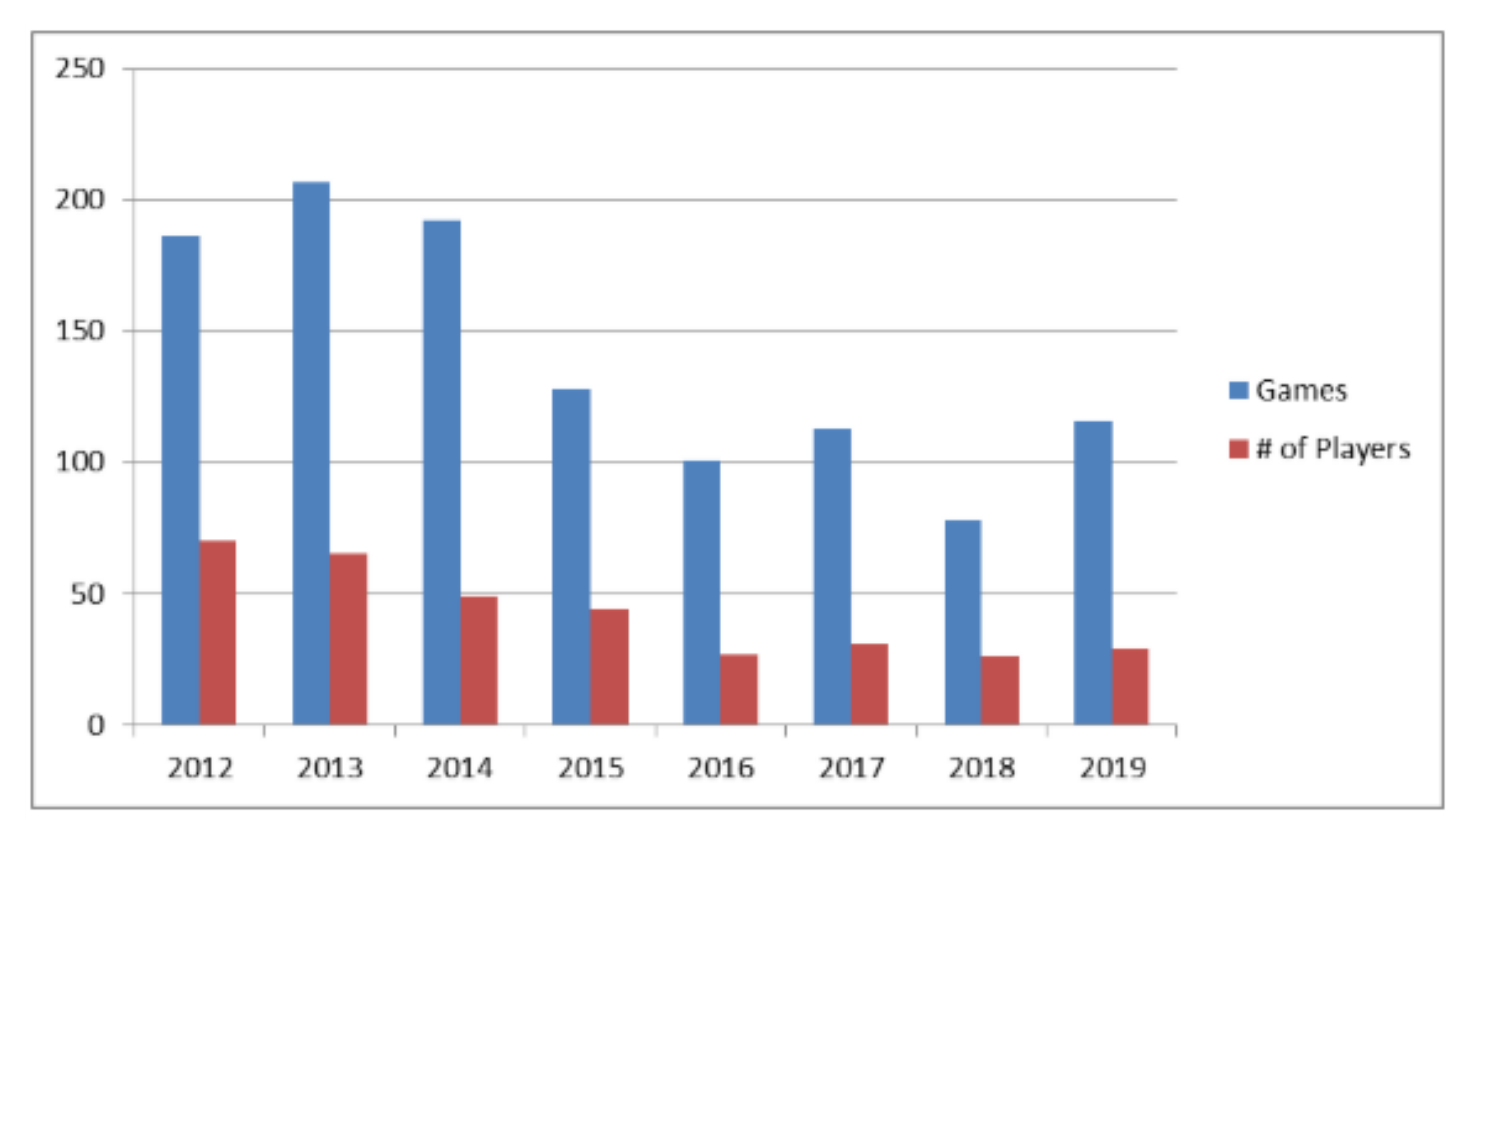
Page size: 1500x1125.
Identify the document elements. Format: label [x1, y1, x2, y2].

picture [24, 24, 1455, 821]
